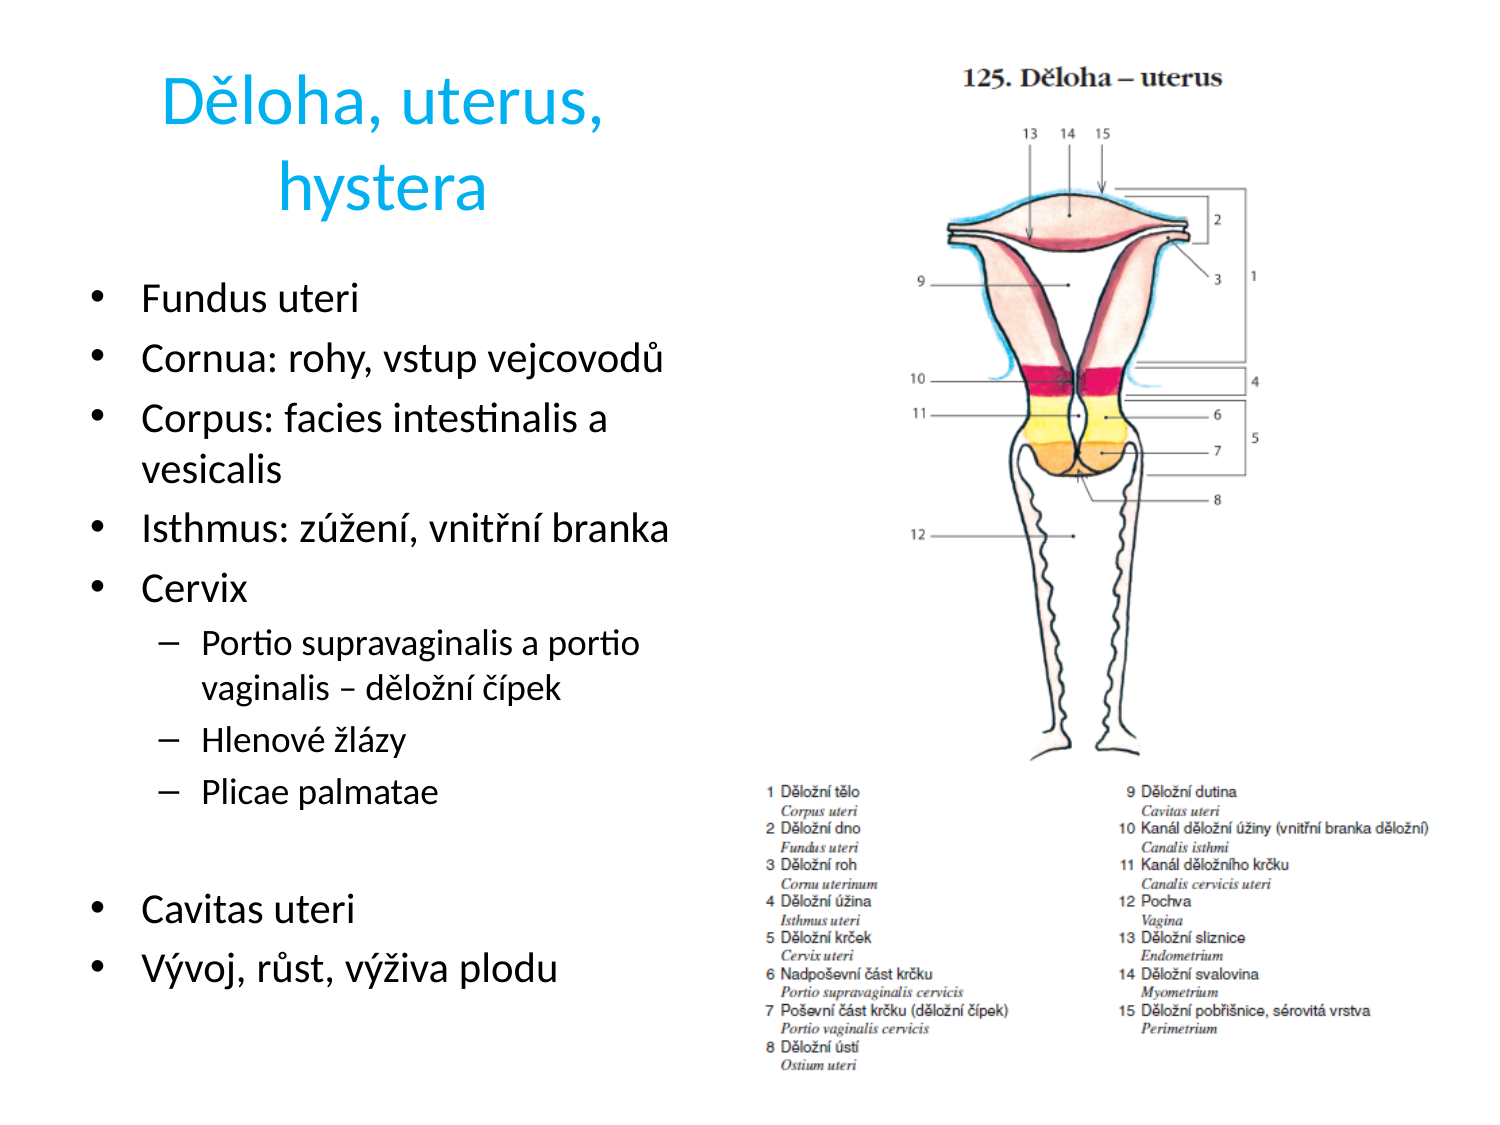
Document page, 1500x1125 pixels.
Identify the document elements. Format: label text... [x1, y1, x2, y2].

list Fundus uteri Cornua: rohy, vstup vejcovodů Corpus: facies intestinalis a vesicalis Isthmus: zúžení, vnitřní branka Cervix Portio supravaginalis a portio vaginalis – děložní čípek Hlenové žlázy Plicae palmatae Cavitas uteri Vývoj, růst, výživa plodu [75, 262, 739, 1005]
title Děloha, uterus, hystera [75, 45, 691, 233]
picture [761, 54, 1477, 1076]
